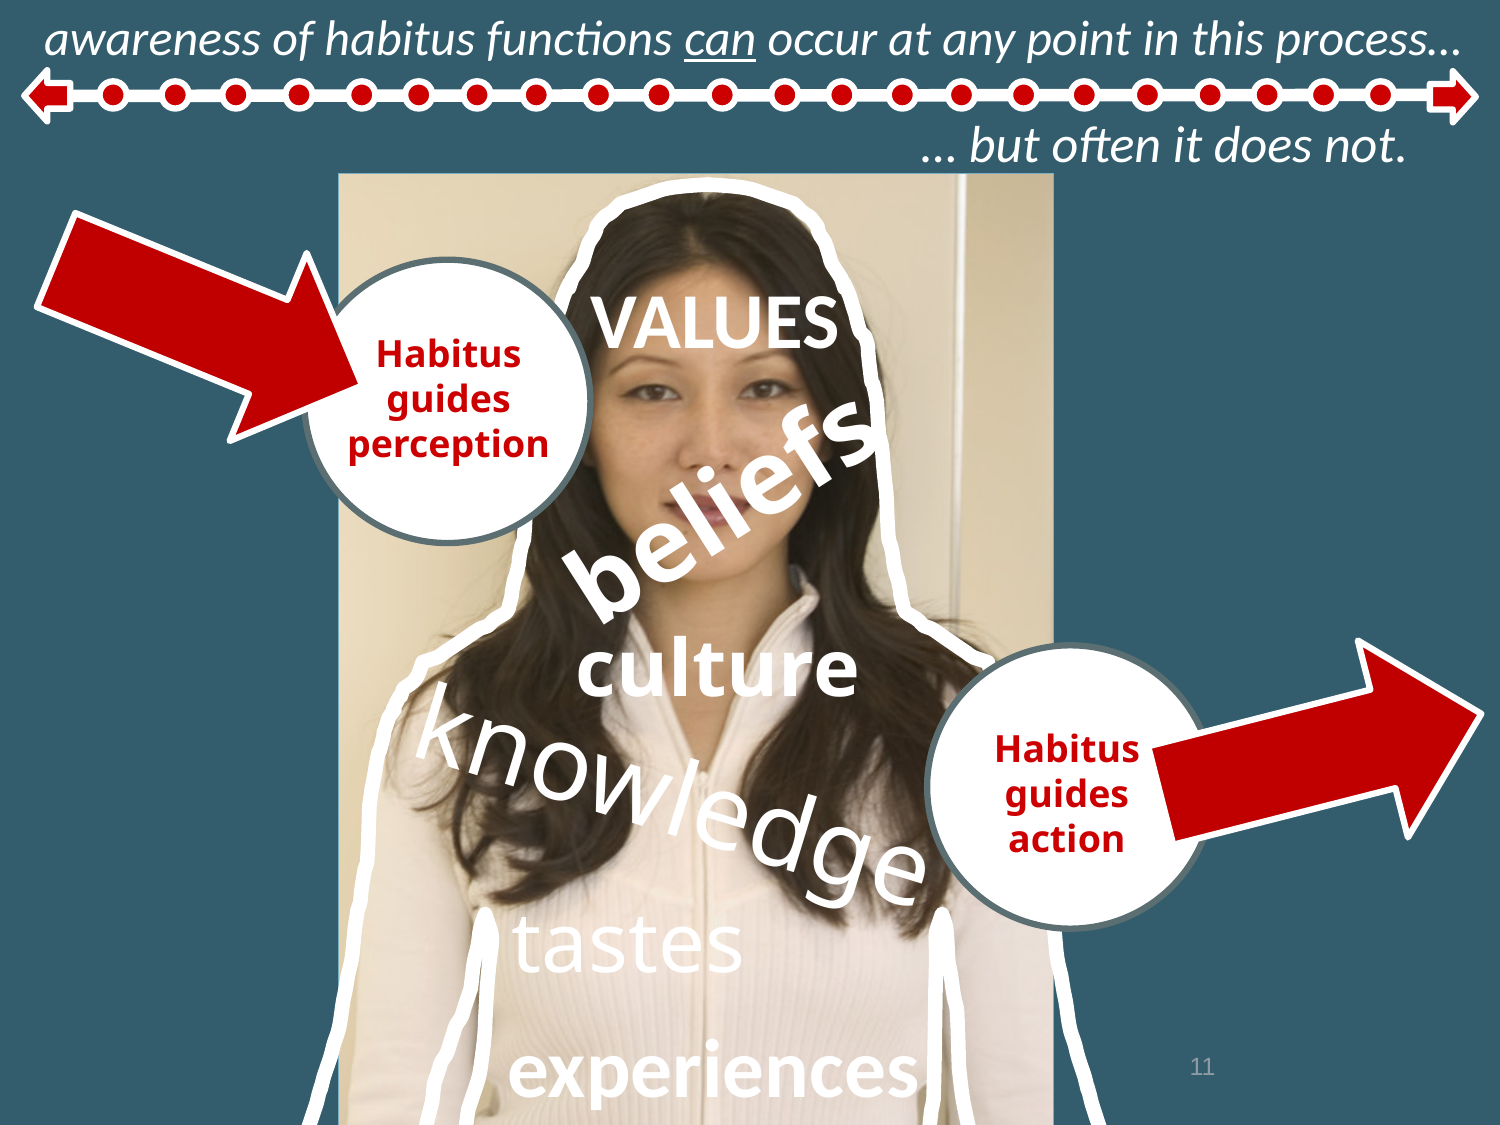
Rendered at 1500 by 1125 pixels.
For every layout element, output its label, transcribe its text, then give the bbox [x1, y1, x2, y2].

text_box … but often it does not. [841, 132, 1500, 180]
picture [338, 172, 1054, 184]
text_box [926, 645, 1214, 929]
text_box [1221, 637, 1485, 841]
slide_number 11 [1174, 1042, 1362, 1103]
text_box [6, 0, 1500, 123]
text_box [33, 210, 256, 444]
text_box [263, 184, 1145, 1125]
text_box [303, 259, 591, 544]
